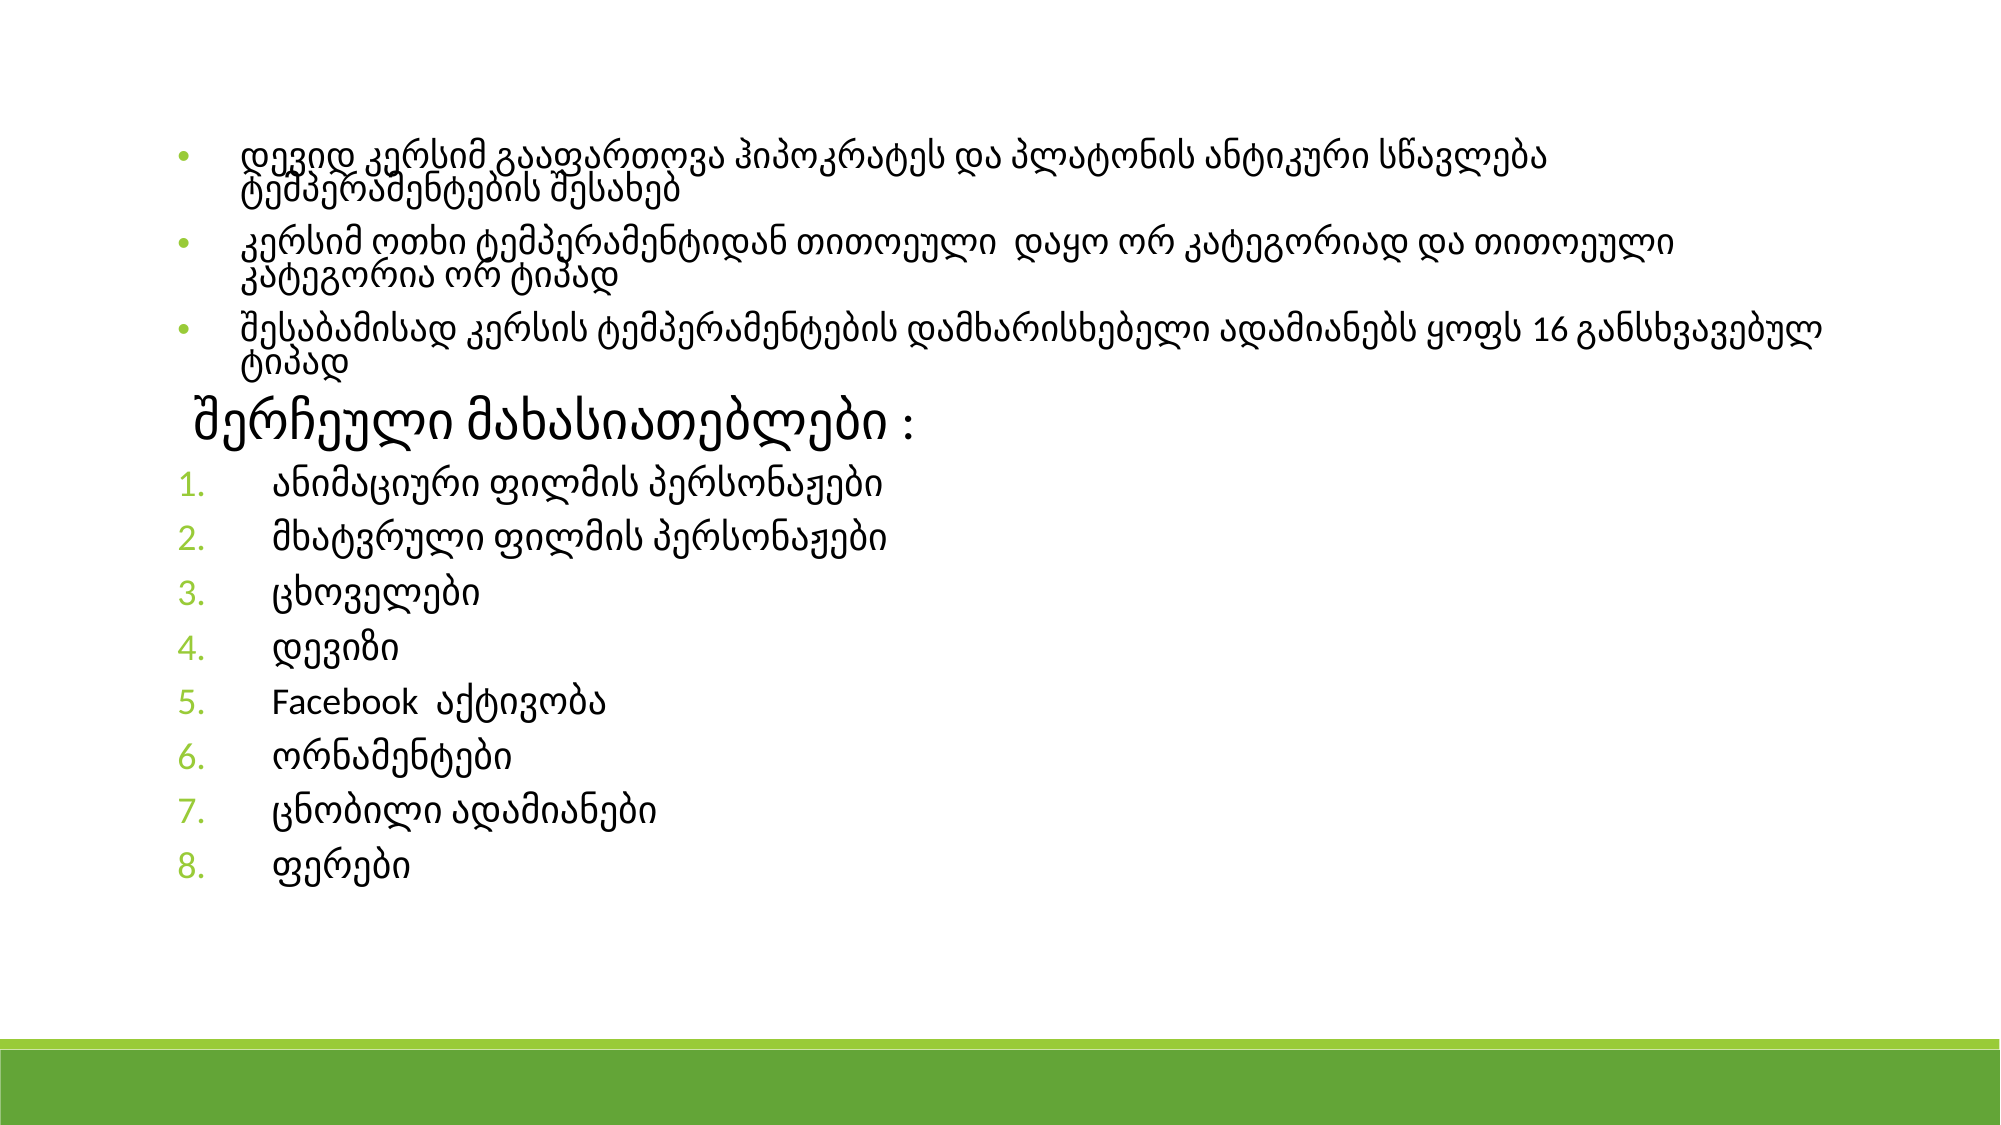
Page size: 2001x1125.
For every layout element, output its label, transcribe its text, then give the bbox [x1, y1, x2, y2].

subtitle დევიდ კერსიმ გააფართოვა ჰიპოკრატეს და პლატონის ანტიკური სწავლება ტემპერამენტების შესახებ კერსიმ ოთხი ტემპერამენტიდან თითოეული დაყო ორ კატეგორიად და თითოეული კატეგორია ორ ტიპად შესაბამისად კერსის ტემპერამენტების დამხარისხებელი ადამიანებს ყოფს 16 განსხვავებულ ტიპად შერჩეული მახასიათებლები : ანიმაციური ფილმის პერსონაჟები მხატვრული ფილმის პერსონაჟები ცხოველები დევიზი Facebook აქტივობა ორნამენტები ცნობილი ადამიანები ფერები [177, 134, 1857, 898]
